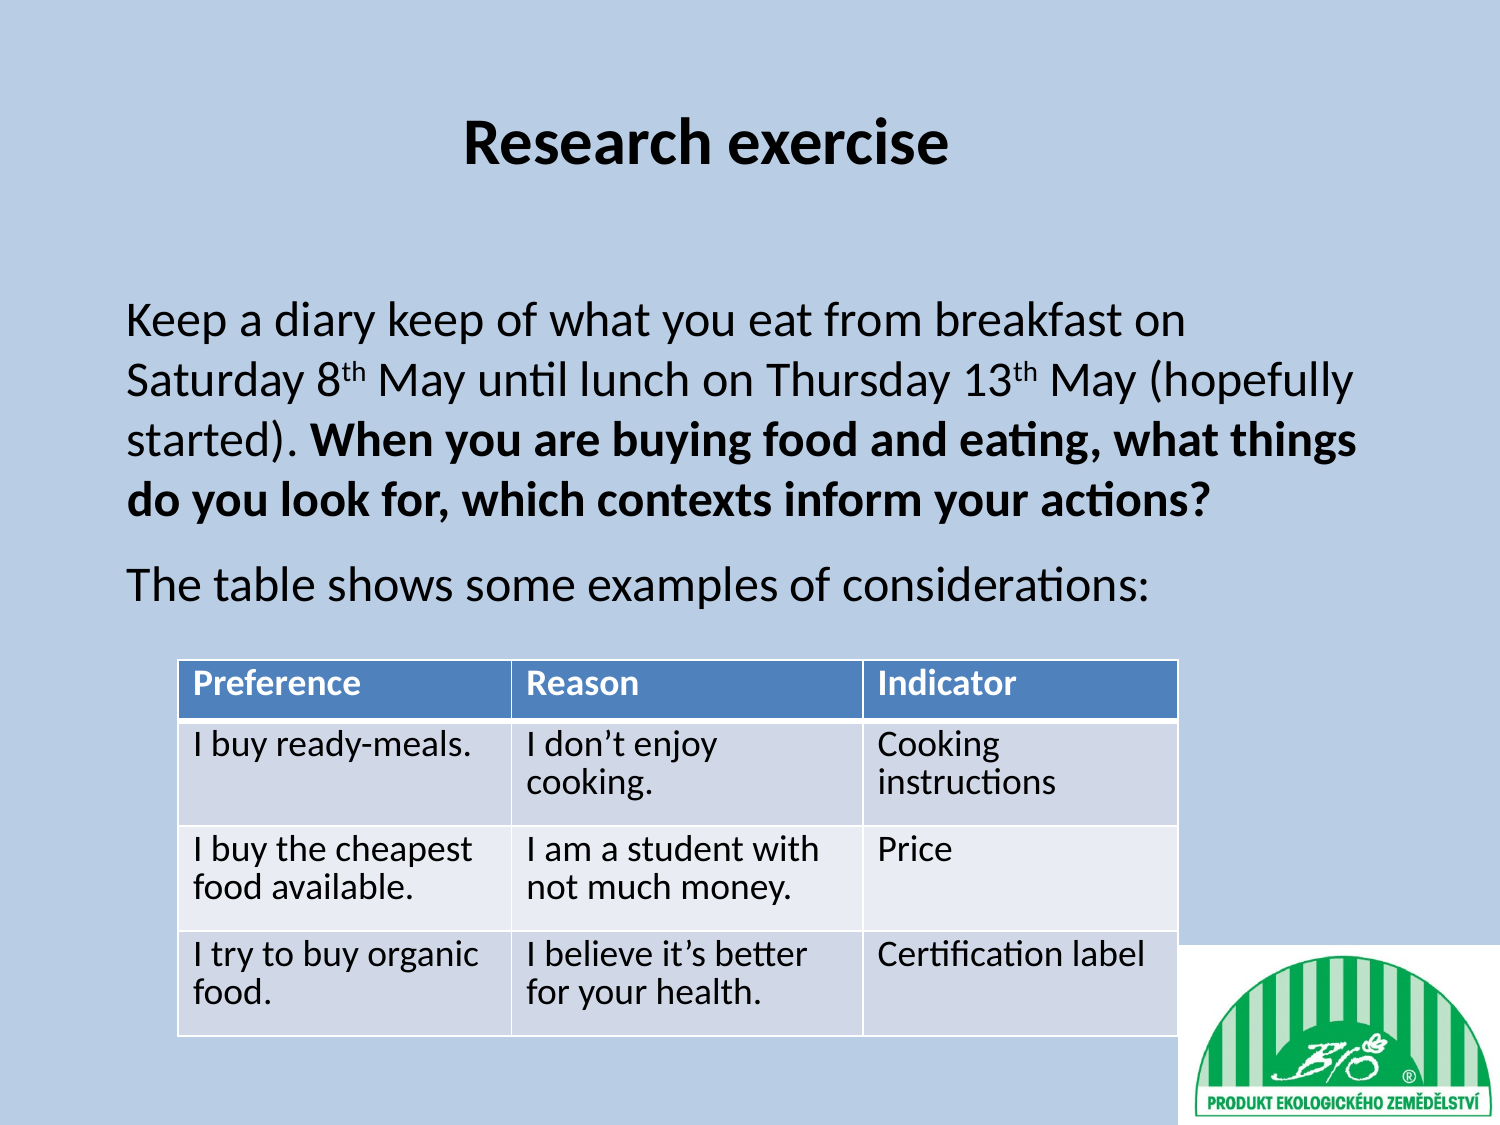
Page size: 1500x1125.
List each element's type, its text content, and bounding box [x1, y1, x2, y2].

table_cell Price [864, 827, 1177, 930]
table_cell I buy ready-meals. [179, 724, 511, 825]
table_cell I am a student with not much money. [512, 827, 862, 930]
table_cell Cooking instructions [864, 724, 1177, 825]
text_box Research exercise [253, 90, 1176, 245]
table_cell I try to buy organic food. [179, 932, 511, 1035]
table_cell I buy the cheapest food available. [179, 827, 511, 930]
picture [1177, 945, 1500, 1125]
text_box Keep a diary keep of what you eat from breakfast on Saturday 8th May until lunch on Thursday 13th May (hopefully started). When you are buying food and eating, what things do you look for, which contexts inform your actions? The table shows some examples of considerations: [112, 278, 1388, 619]
table_header Reason [512, 661, 862, 718]
table_cell I don’t enjoy cooking. [512, 724, 862, 825]
table_header Indicator [864, 661, 1177, 718]
table_cell Certification label [864, 932, 1177, 1035]
table_header Preference [179, 661, 511, 718]
table_cell I believe it’s better for your health. [512, 932, 862, 1035]
